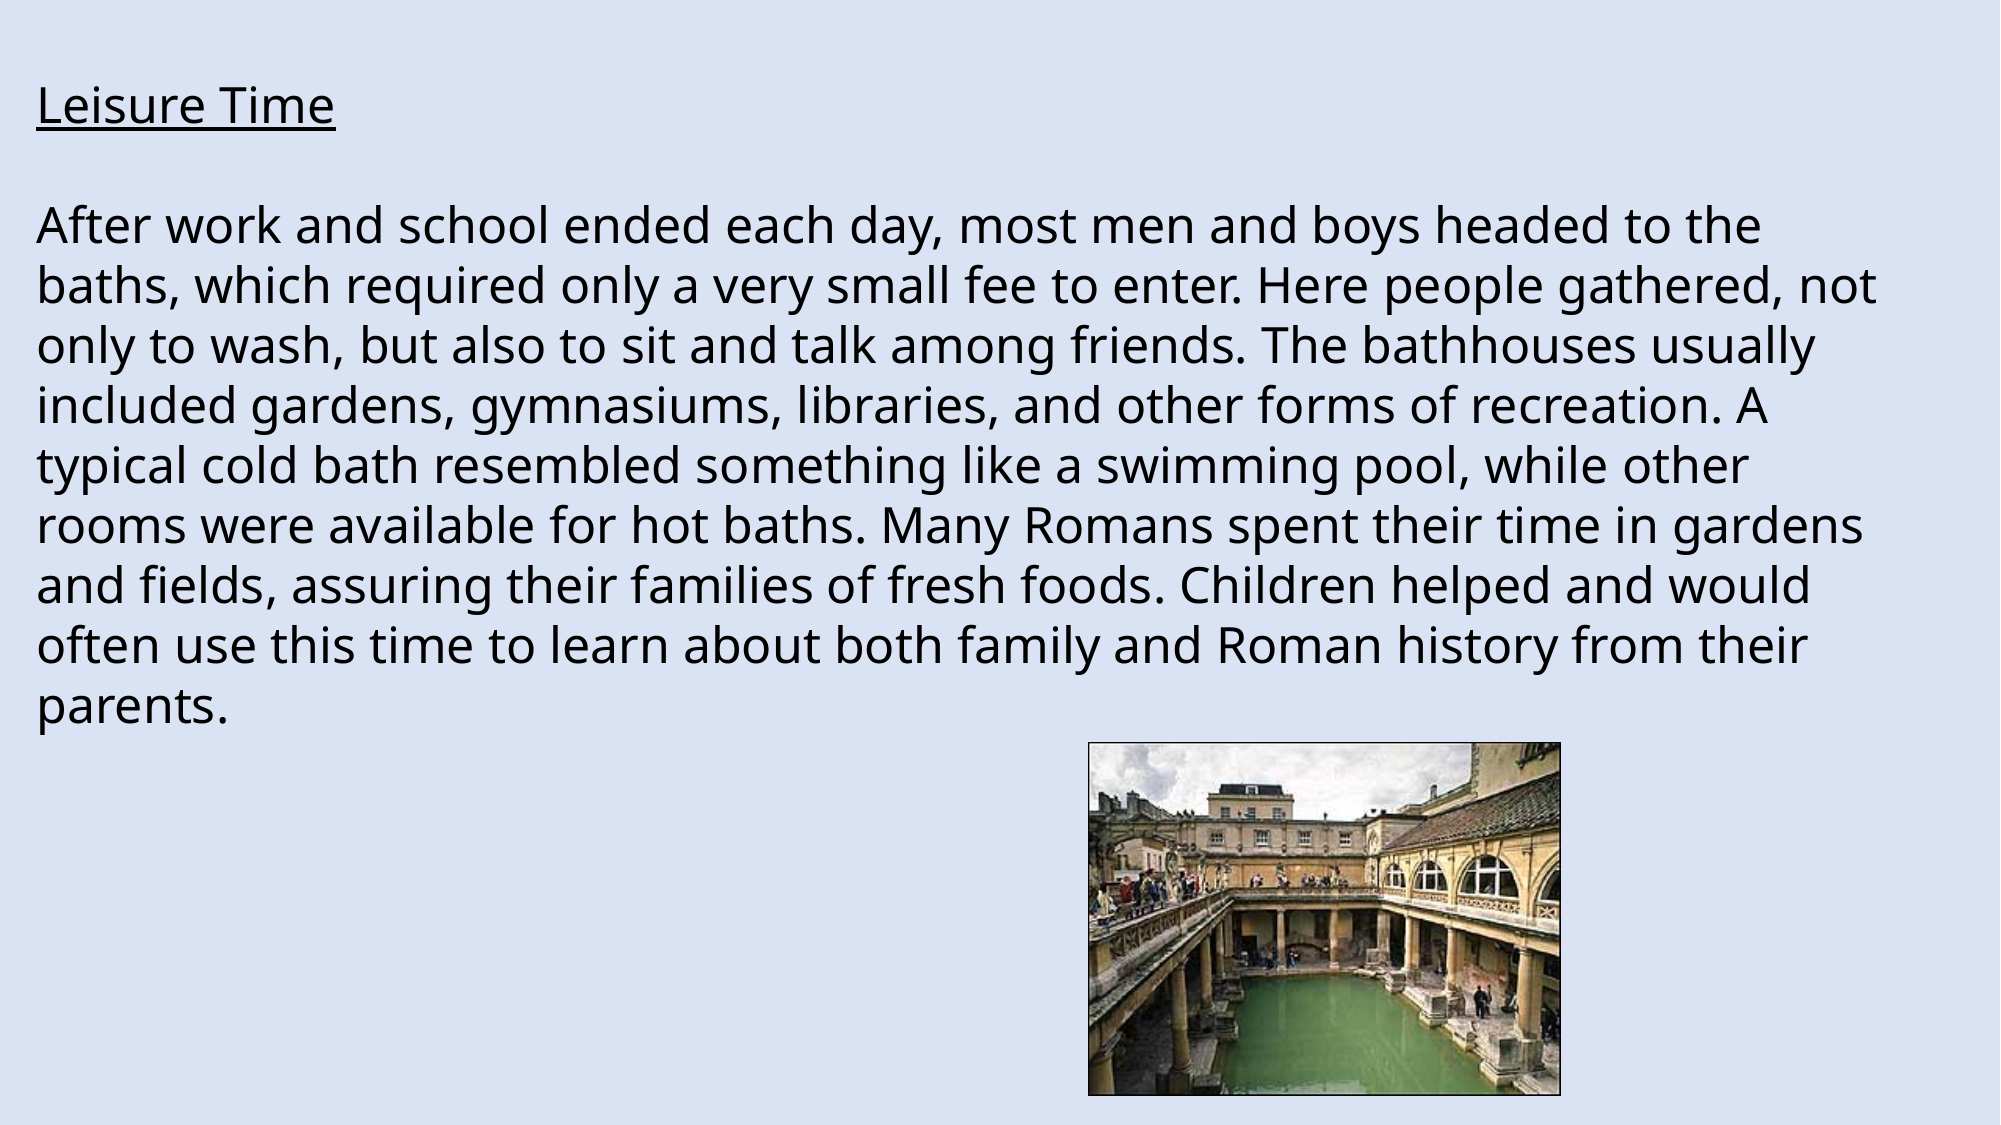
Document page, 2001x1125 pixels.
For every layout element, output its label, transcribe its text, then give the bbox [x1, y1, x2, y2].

picture [1088, 742, 1561, 1096]
text_box Leisure Time After work and school ended each day, most men and boys headed to the baths, which required only a very small fee to enter. Here people gathered, not only to wash, but also to sit and talk among friends. The bathhouses usually included gardens, gymnasiums, libraries, and other forms of recreation. A typical cold bath resembled something like a swimming pool, while other rooms were available for hot baths. Many Romans spent their time in gardens and fields, assuring their families of fresh foods. Children helped and would often use this time to learn about both family and Roman history from their parents. [21, 65, 1911, 1119]
